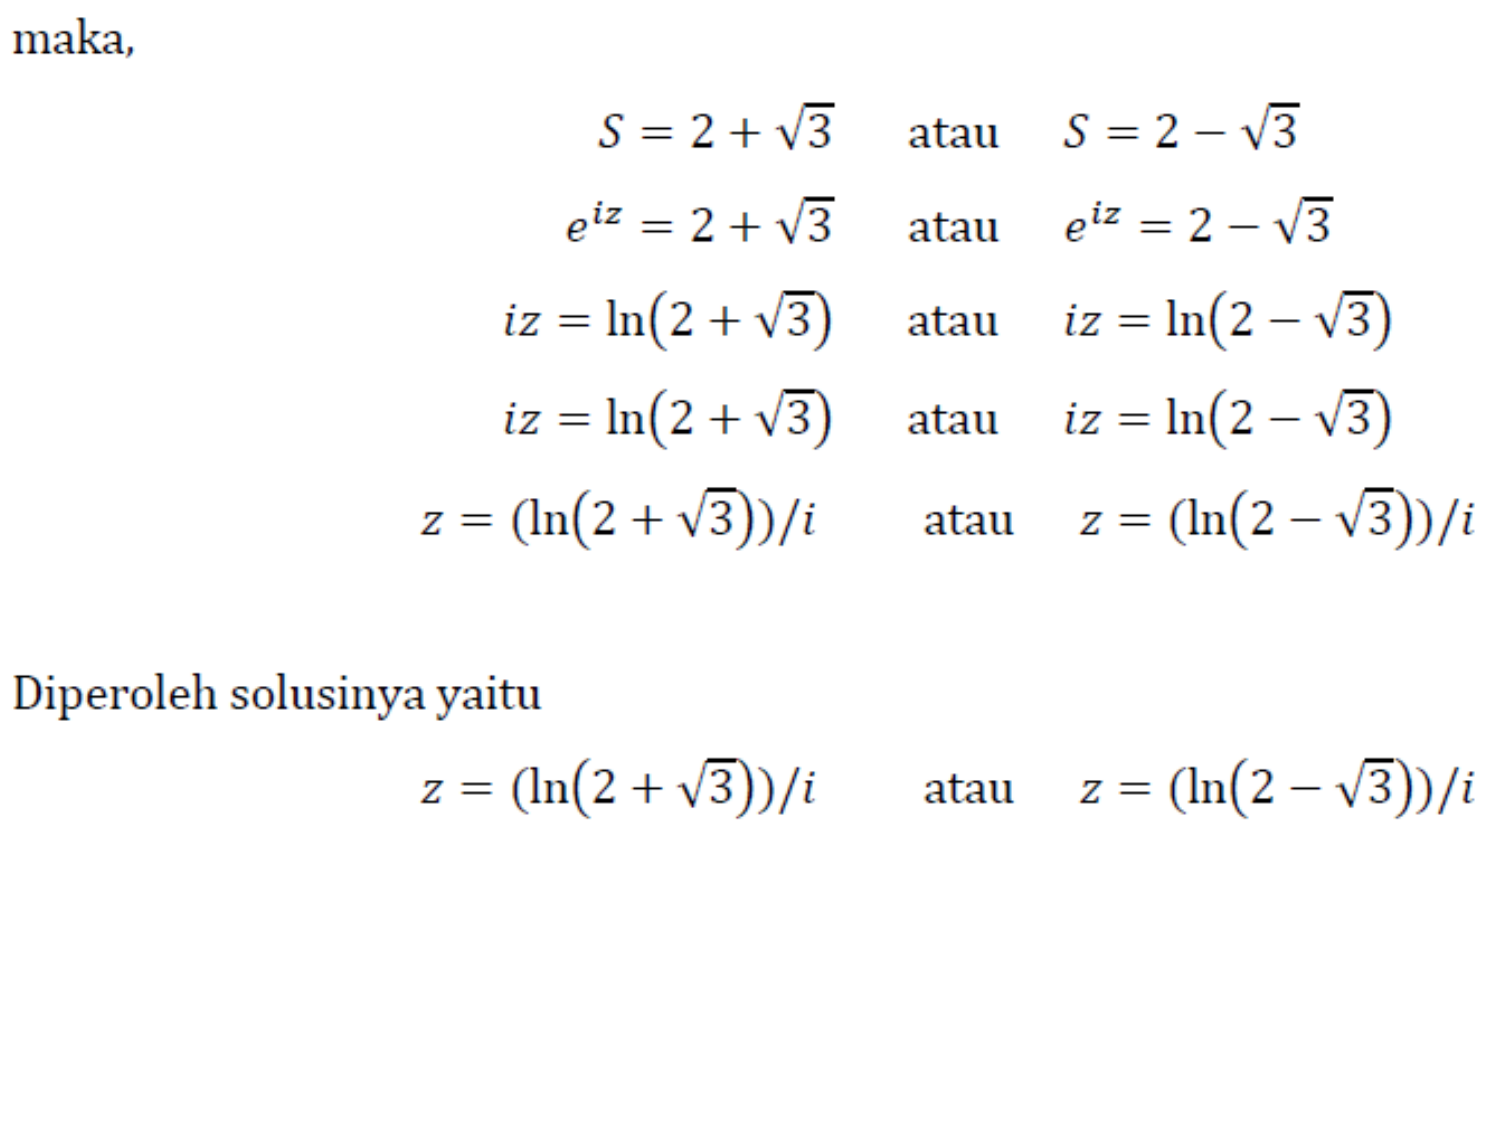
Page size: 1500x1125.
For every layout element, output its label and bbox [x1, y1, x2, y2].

picture [0, 0, 1500, 870]
